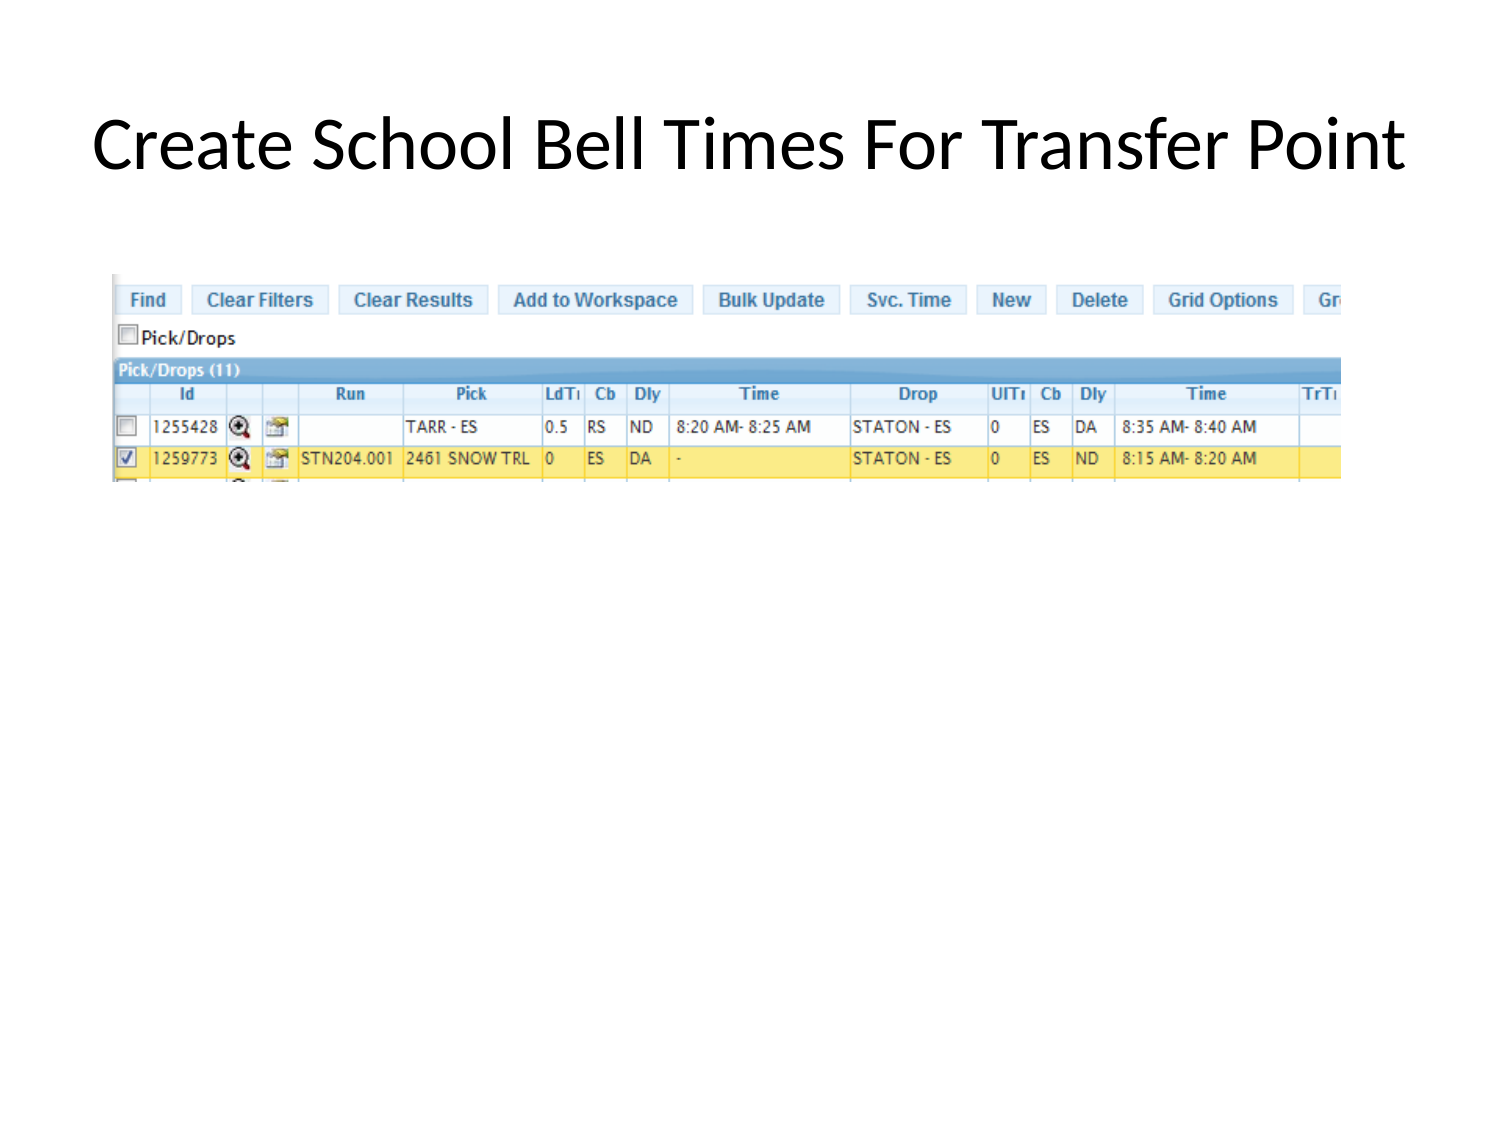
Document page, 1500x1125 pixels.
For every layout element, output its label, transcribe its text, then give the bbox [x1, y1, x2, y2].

picture [112, 274, 1341, 482]
title Create School Bell Times For Transfer Point [75, 45, 1425, 233]
